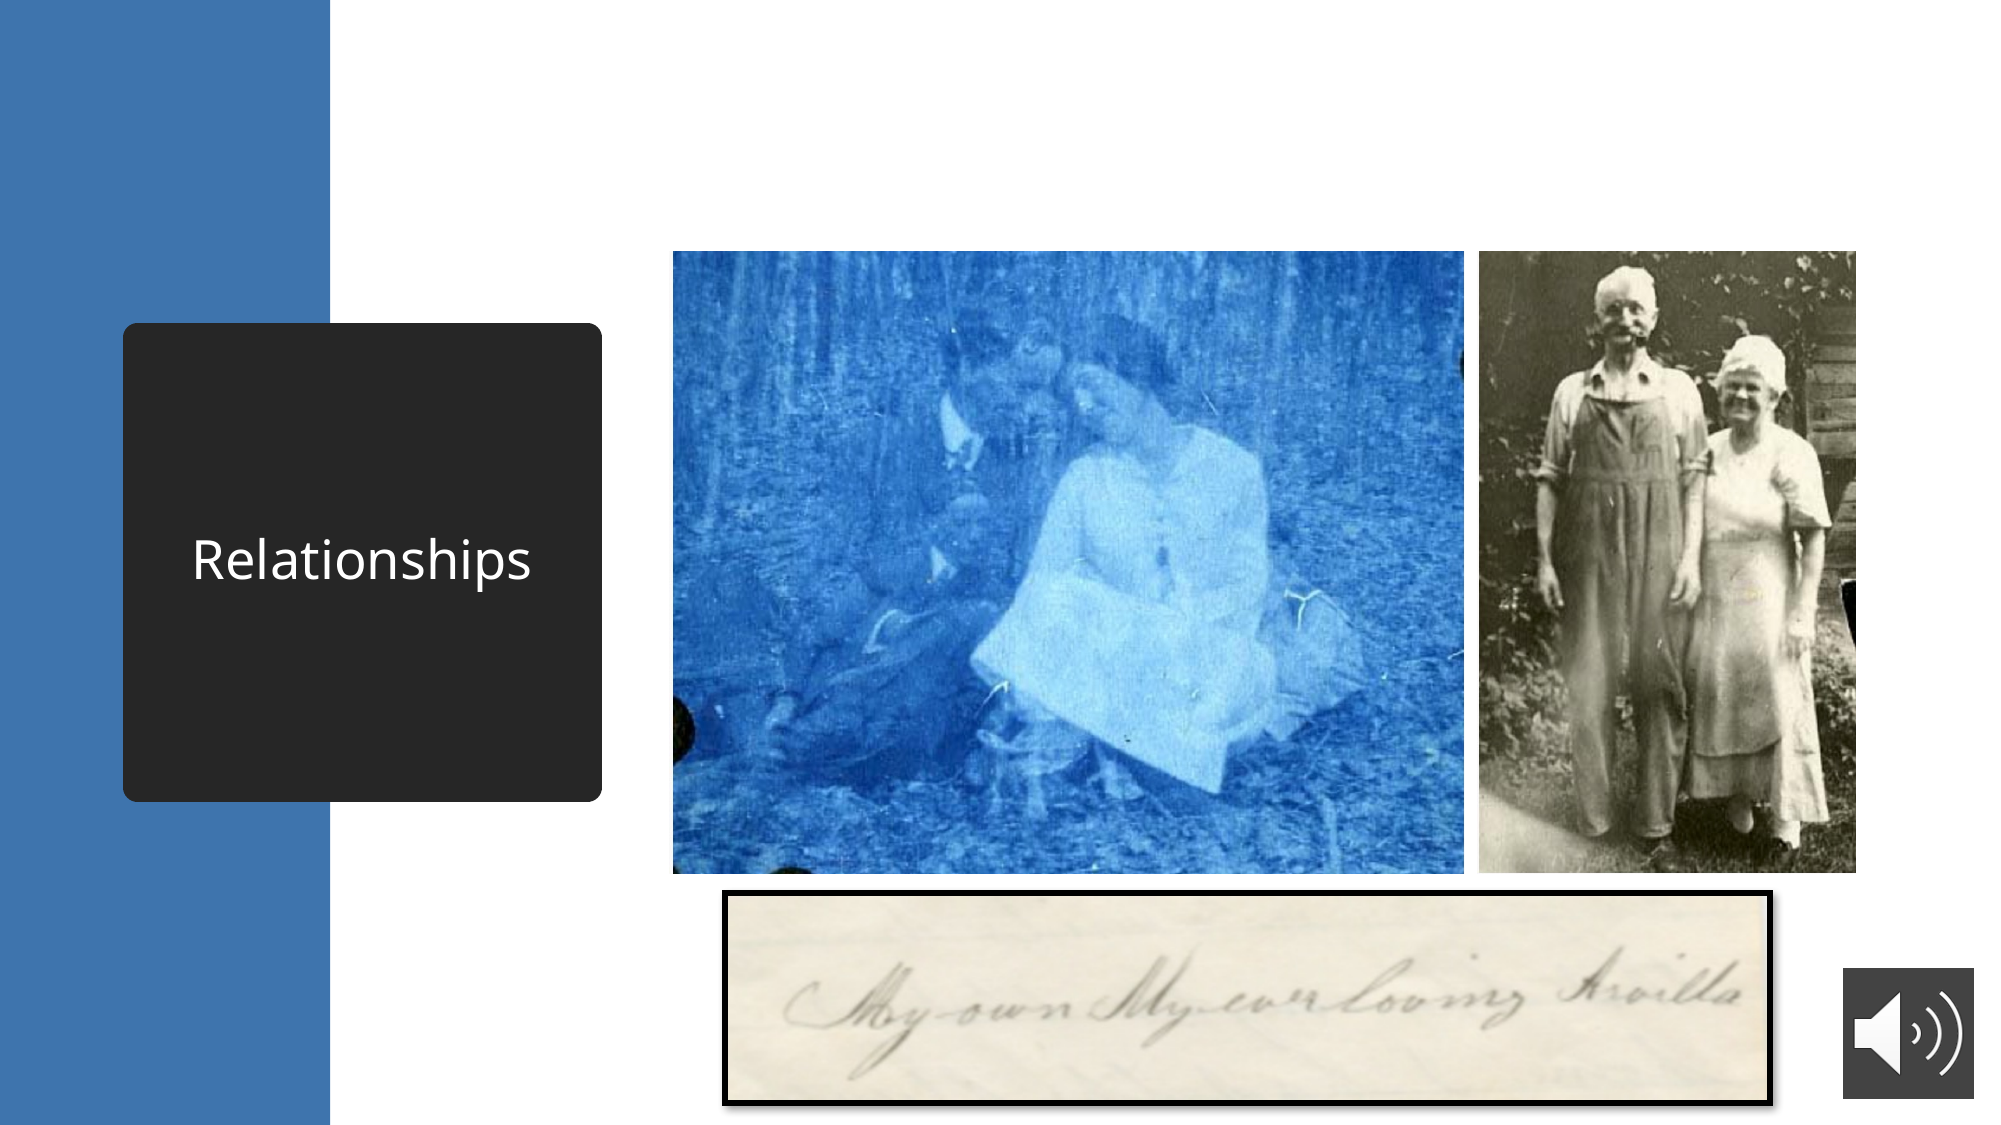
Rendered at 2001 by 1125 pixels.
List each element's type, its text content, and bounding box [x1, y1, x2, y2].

title Relationships [137, 337, 588, 788]
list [669, 251, 1465, 874]
text_box [0, 0, 331, 1125]
picture [1841, 966, 1975, 1100]
picture [1477, 251, 1856, 874]
picture [727, 896, 1767, 1100]
